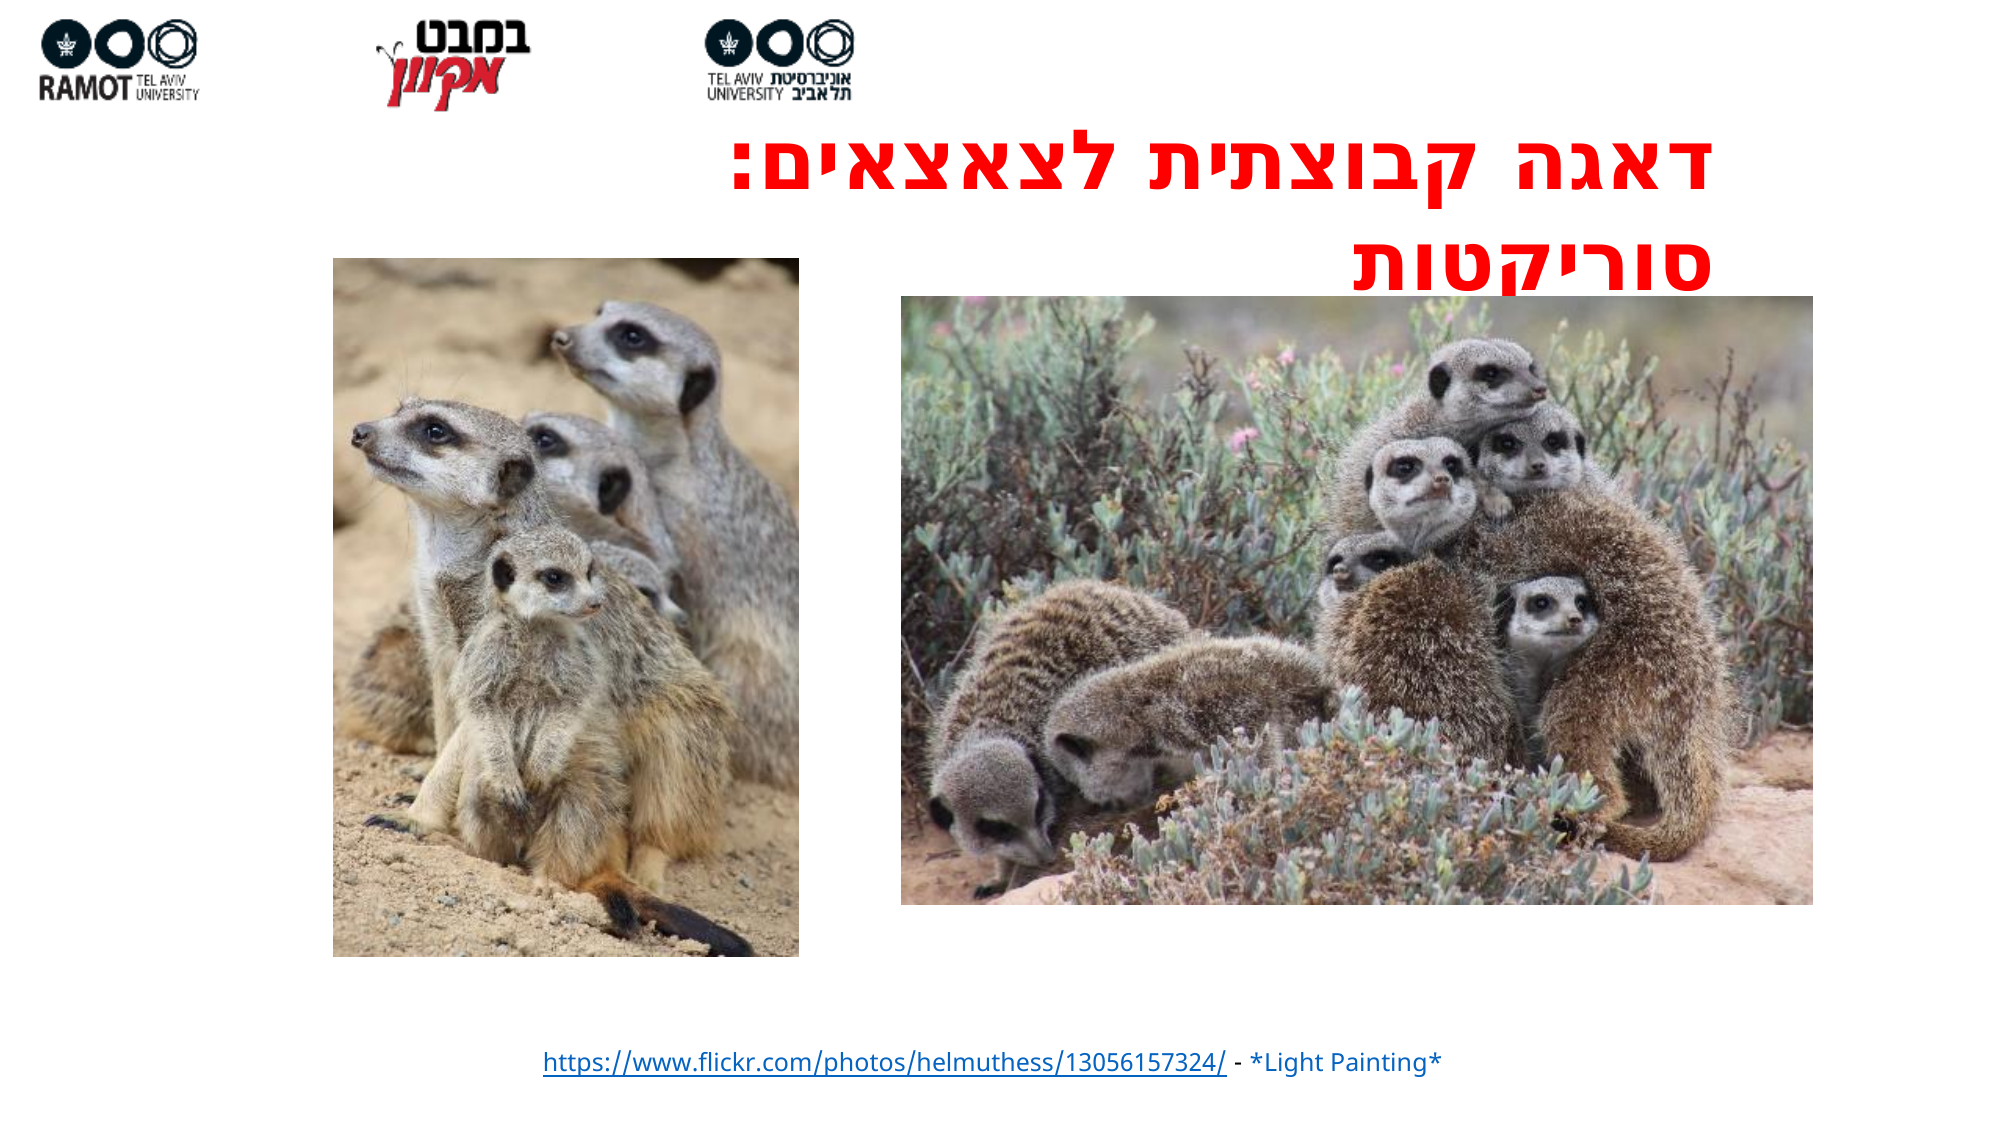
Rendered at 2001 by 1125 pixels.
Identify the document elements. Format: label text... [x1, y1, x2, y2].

text_box דאגה קבוצתית לצאצאים: סוריקטות [495, 99, 1731, 315]
picture [901, 296, 1813, 905]
picture [333, 258, 799, 957]
text_box *Light Painting* - https://www.flickr.com/photos/helmuthess/13056157324/ [528, 1039, 1868, 1087]
picture [37, 18, 857, 113]
